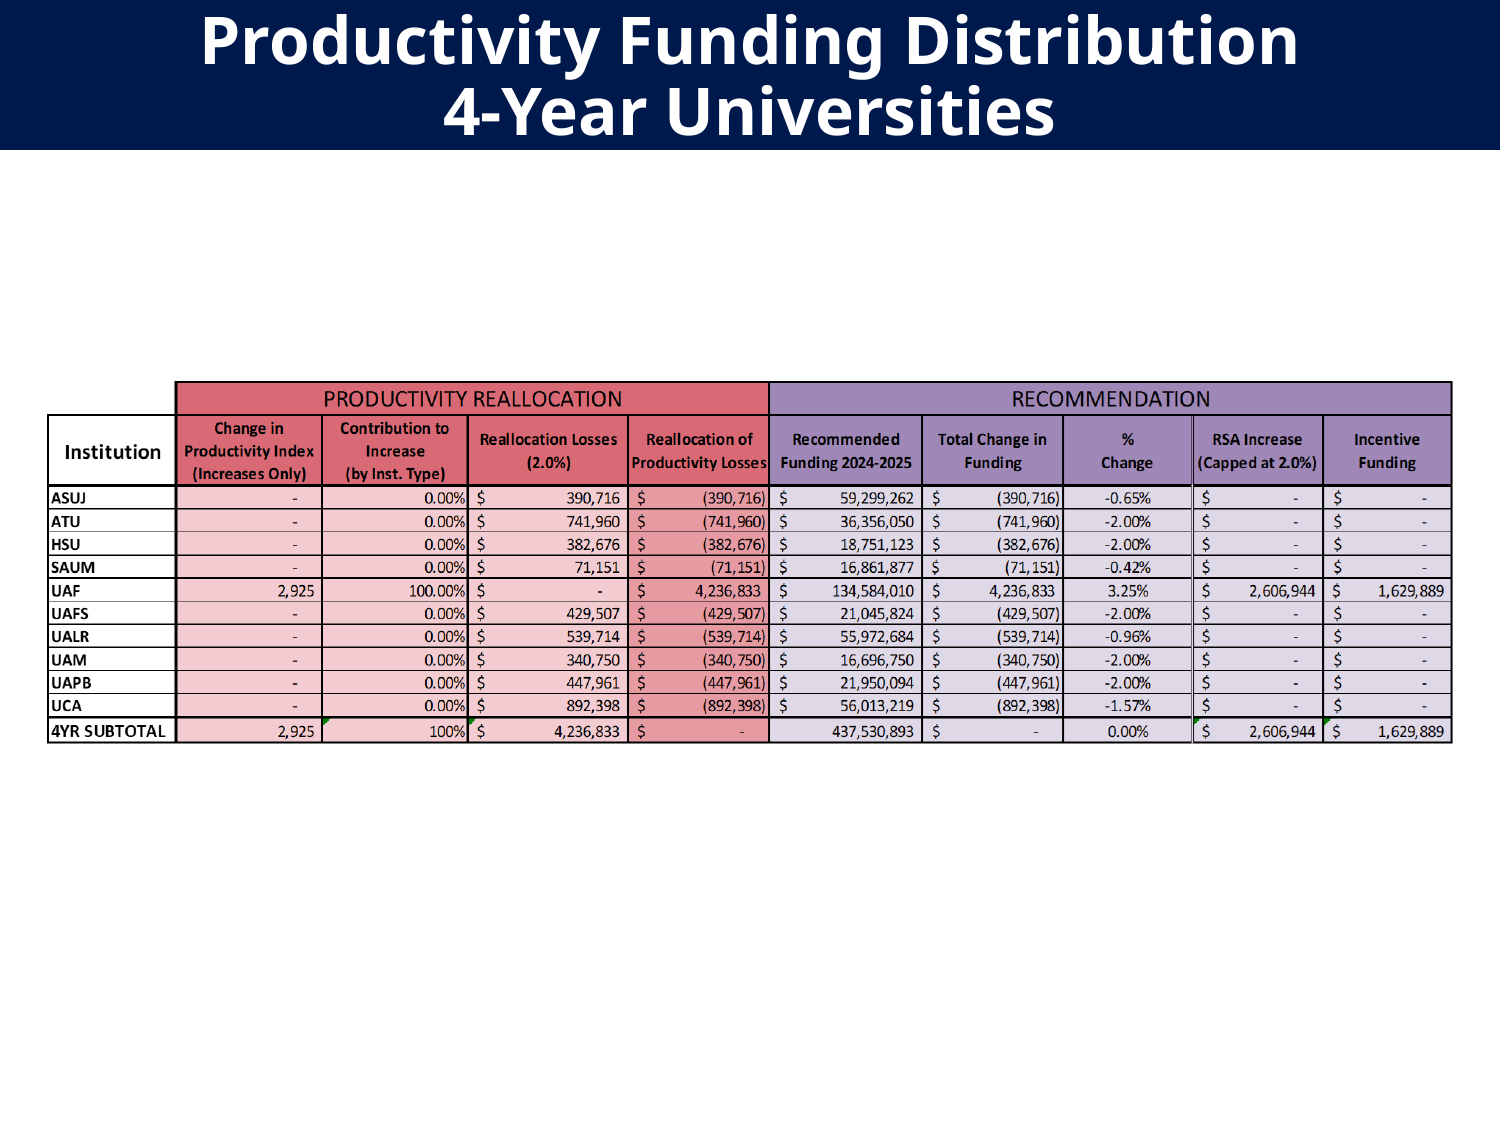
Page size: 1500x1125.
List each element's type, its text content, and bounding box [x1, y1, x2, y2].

title Productivity Funding Distribution 4-Year Universities [0, 0, 1500, 150]
picture [46, 381, 1453, 744]
